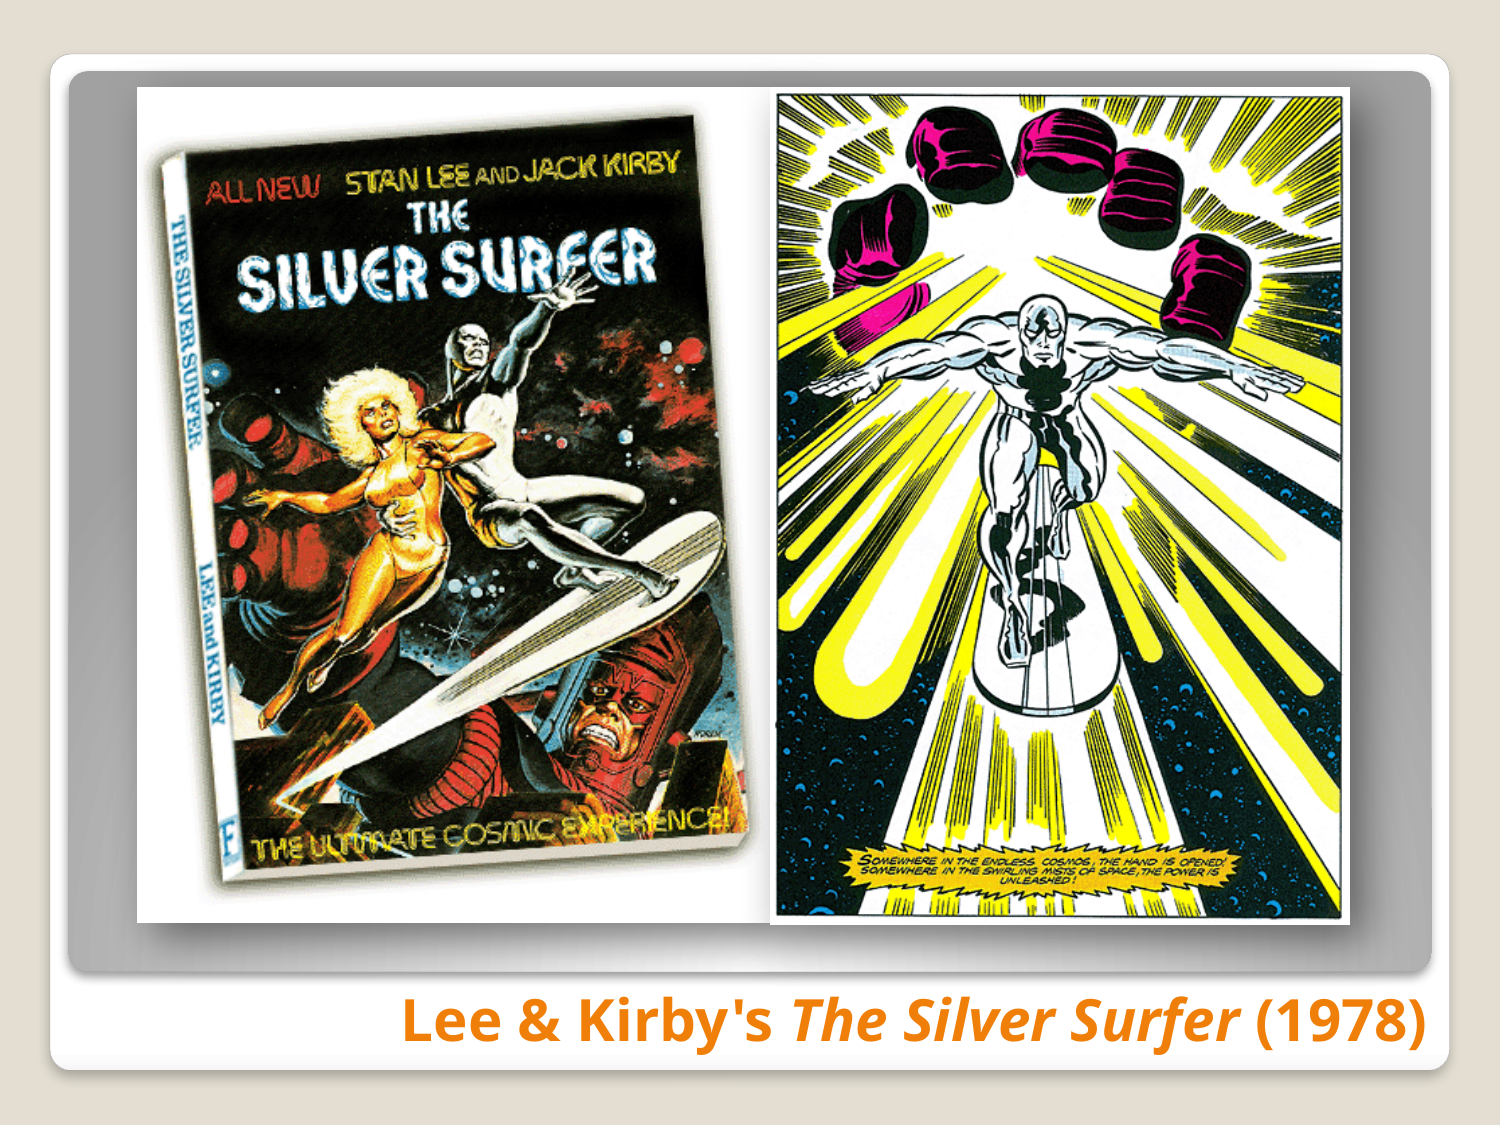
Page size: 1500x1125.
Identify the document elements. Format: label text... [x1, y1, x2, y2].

text_box Lee & Kirby's The Silver Surfer (1978) [74, 887, 1443, 1060]
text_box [137, 87, 1351, 926]
